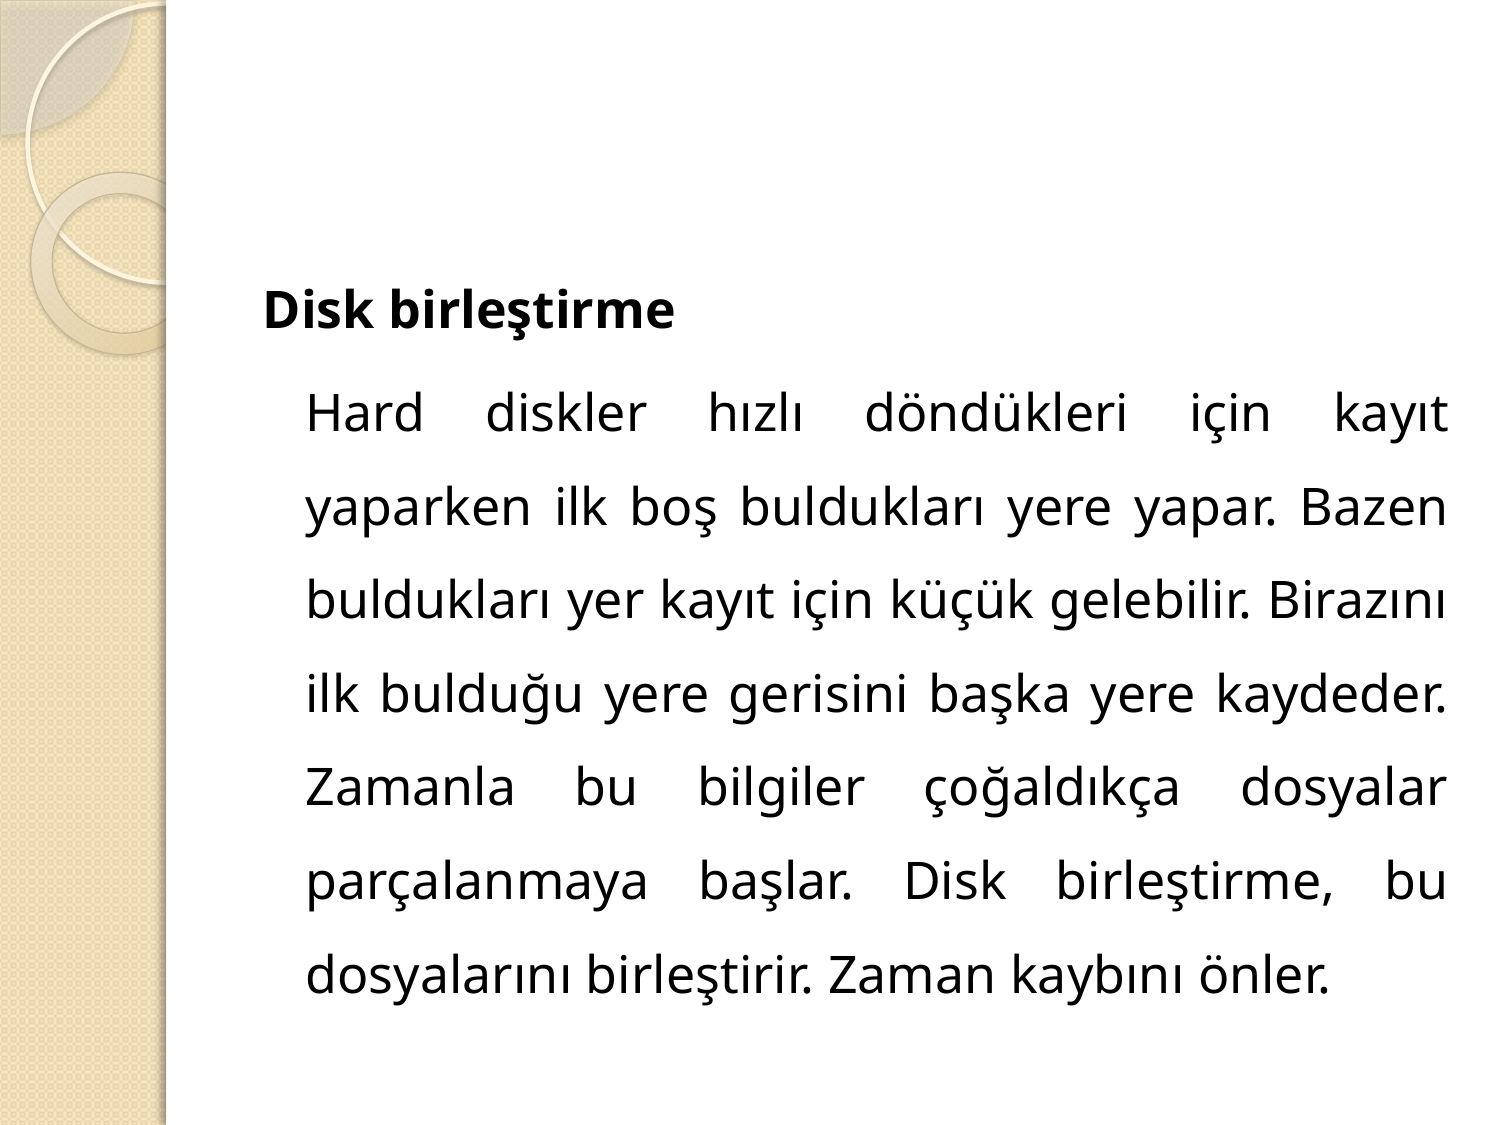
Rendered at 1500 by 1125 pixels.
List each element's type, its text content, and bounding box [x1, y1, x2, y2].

list Disk birleştirme Hard diskler hızlı döndükleri için kayıt yaparken ilk boş buldukları yere yapar. Bazen buldukları yer kayıt için küçük gelebilir. Birazını ilk bulduğu yere gerisini başka yere kaydeder. Zamanla bu bilgiler çoğaldıkça dosyalar parçalanmaya başlar. Disk birleştirme, bu dosyalarını birleştirir. Zaman kaybını önler. [235, 237, 1466, 1025]
